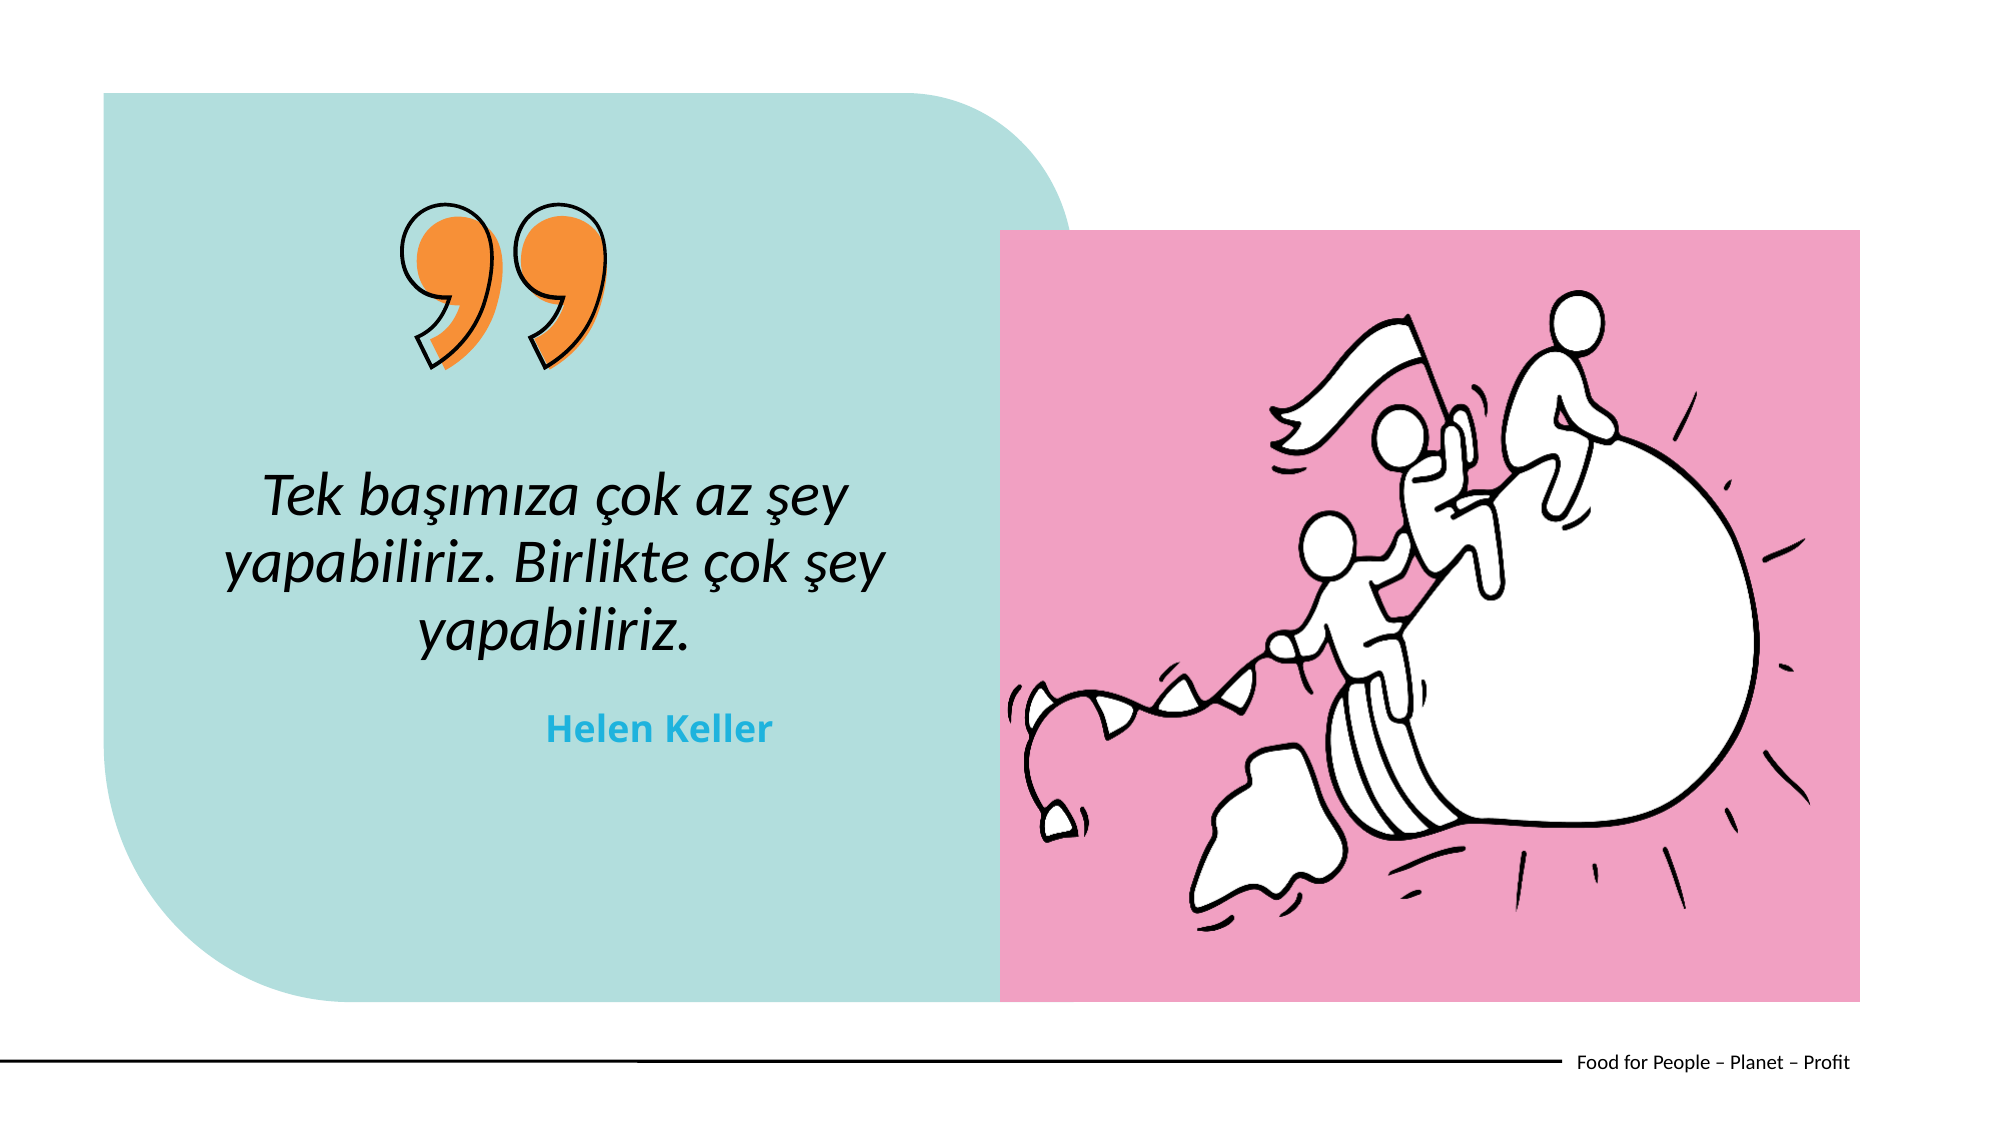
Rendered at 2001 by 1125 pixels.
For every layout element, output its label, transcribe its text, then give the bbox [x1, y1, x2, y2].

text_box Helen Keller [530, 697, 833, 758]
picture [999, 230, 1860, 1003]
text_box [399, 202, 607, 371]
list Tek başımıza çok az şey yapabiliriz. Birlikte çok şey yapabiliriz. [140, 250, 970, 875]
